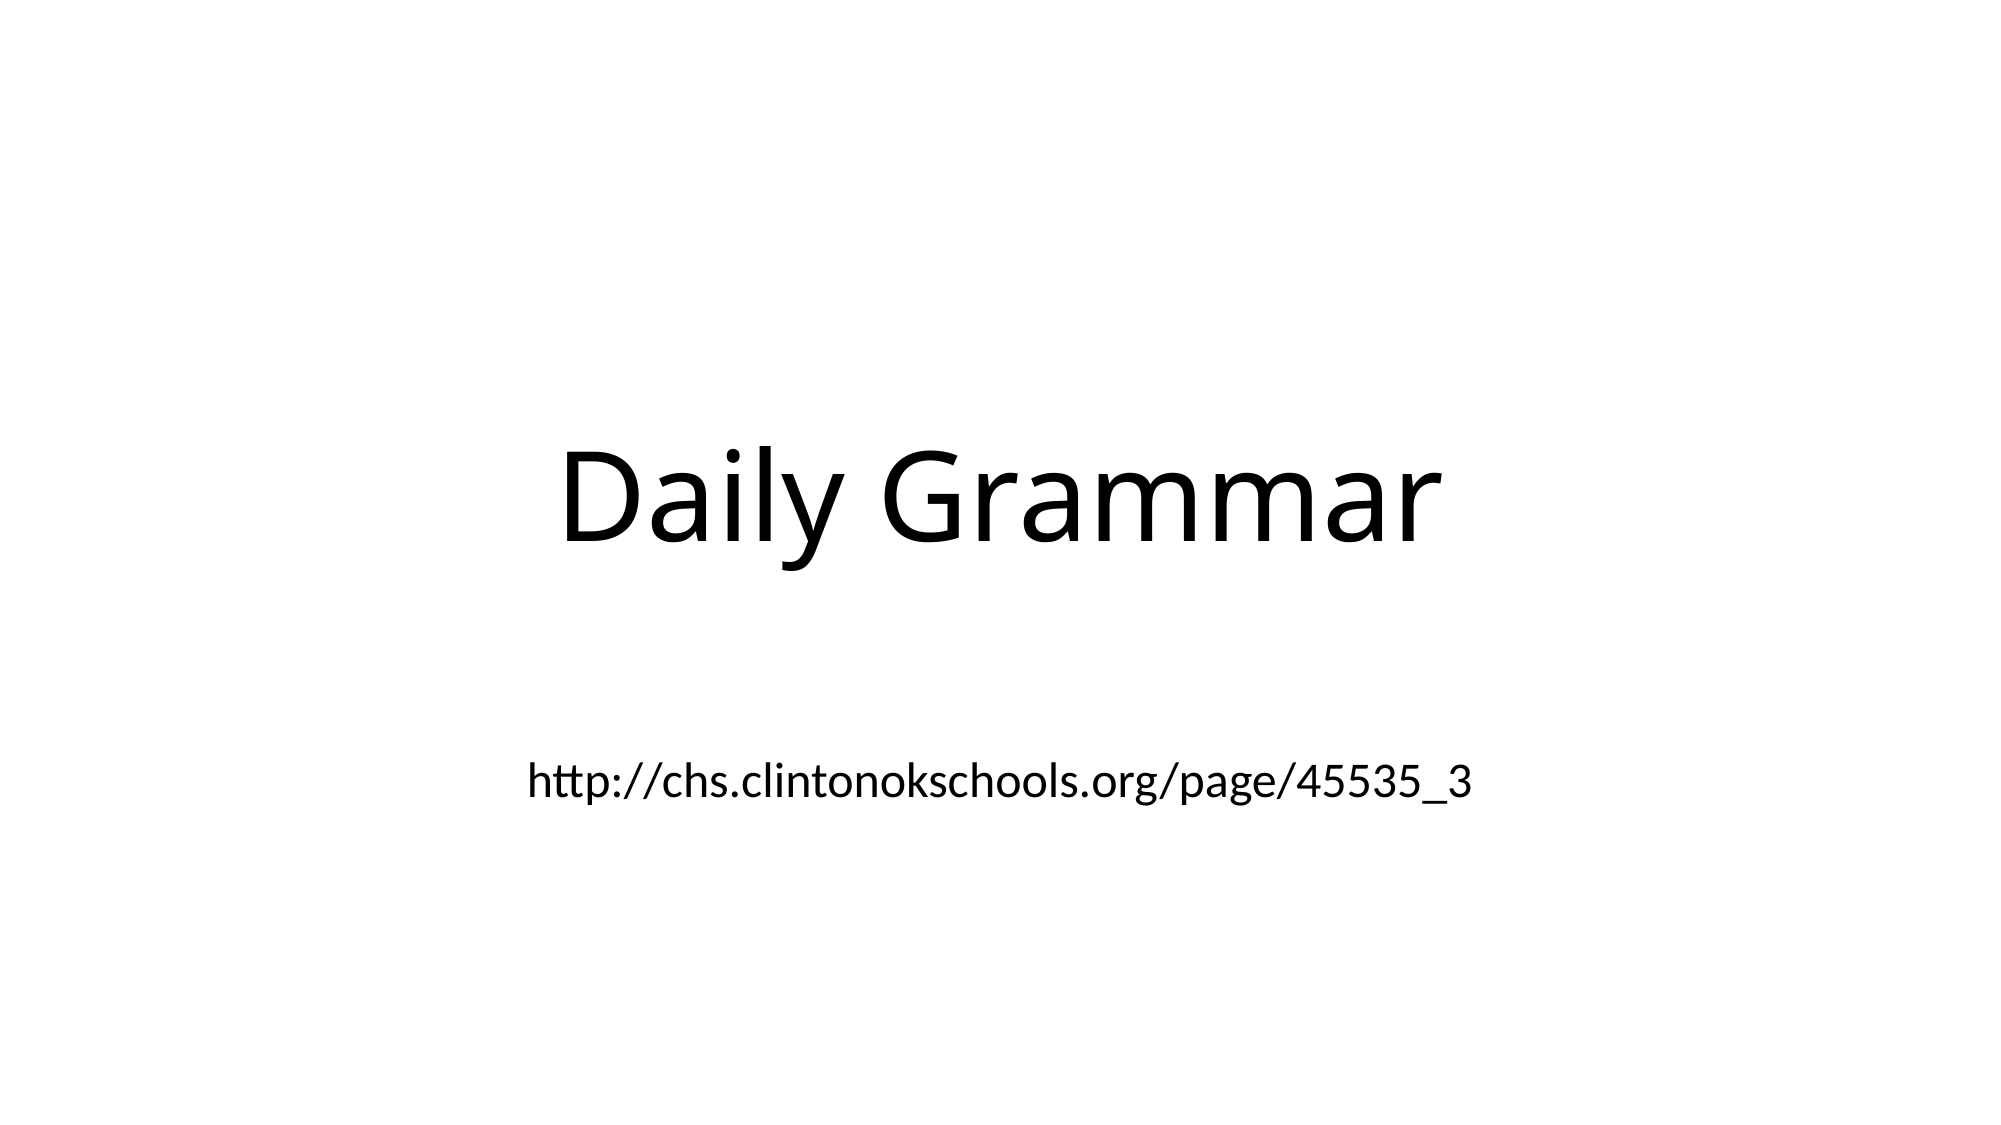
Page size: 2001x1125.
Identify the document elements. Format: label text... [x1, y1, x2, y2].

subtitle http://chs.clintonokschools.org/page/45535_3 [249, 590, 1750, 863]
title Daily Grammar [249, 184, 1750, 576]
